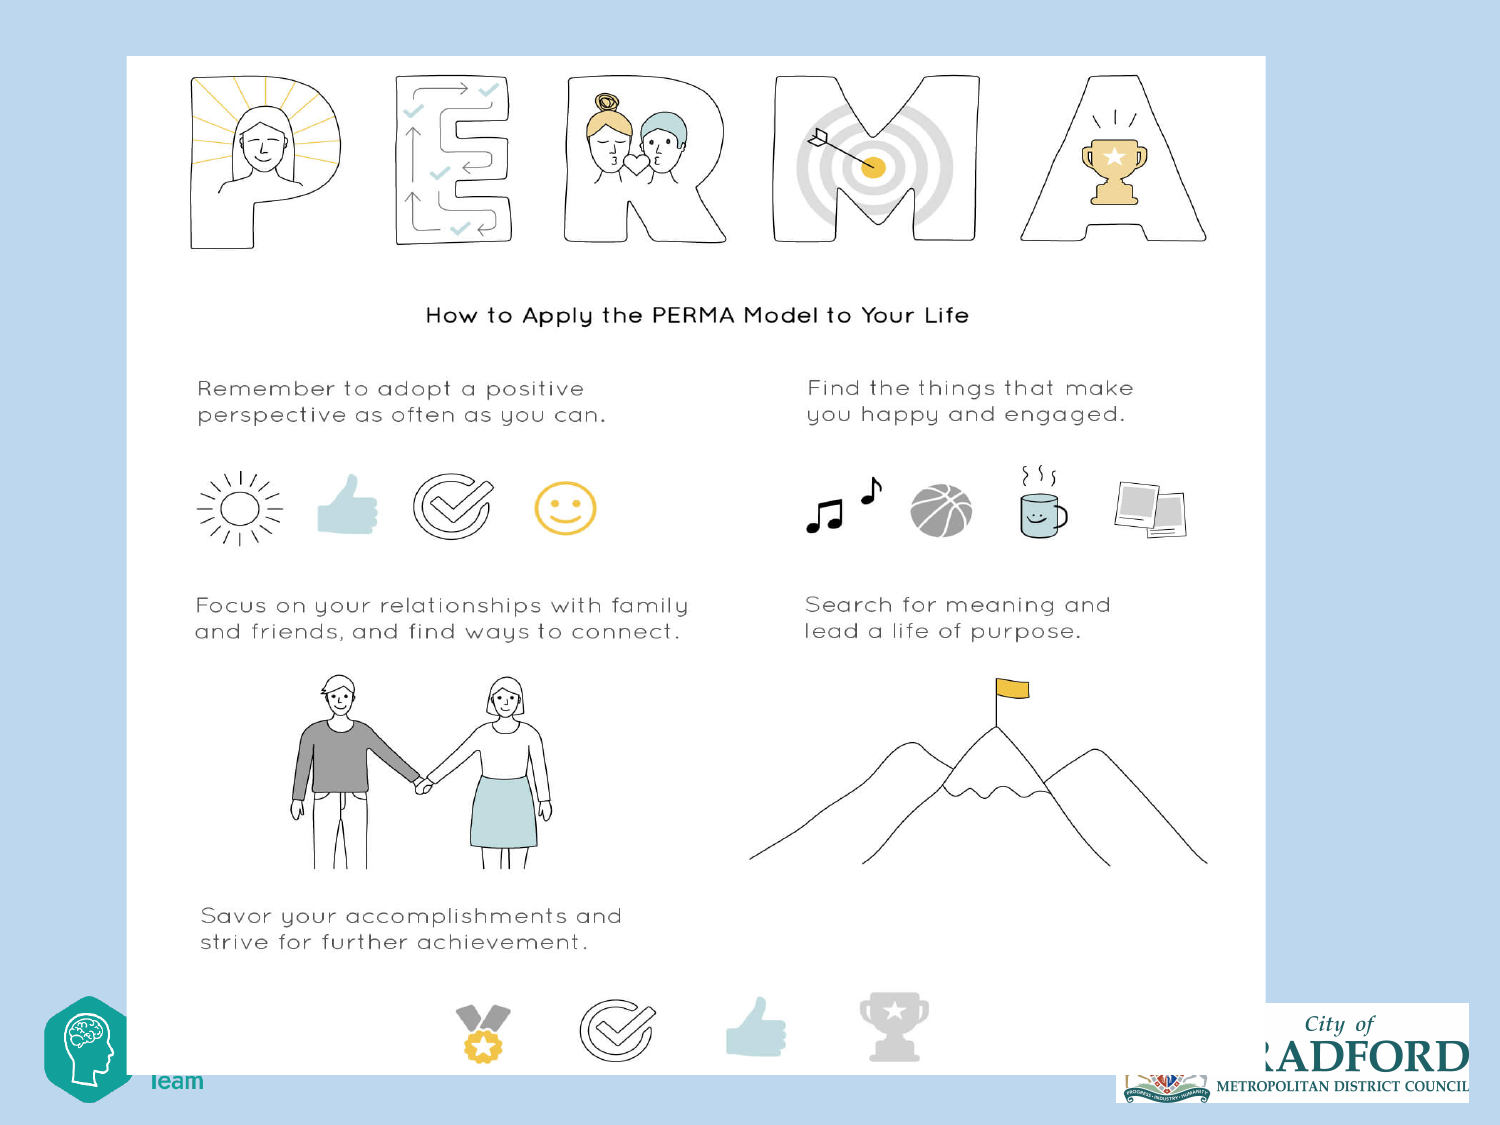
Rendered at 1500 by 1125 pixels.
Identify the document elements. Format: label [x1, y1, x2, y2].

picture [44, 56, 1469, 1103]
